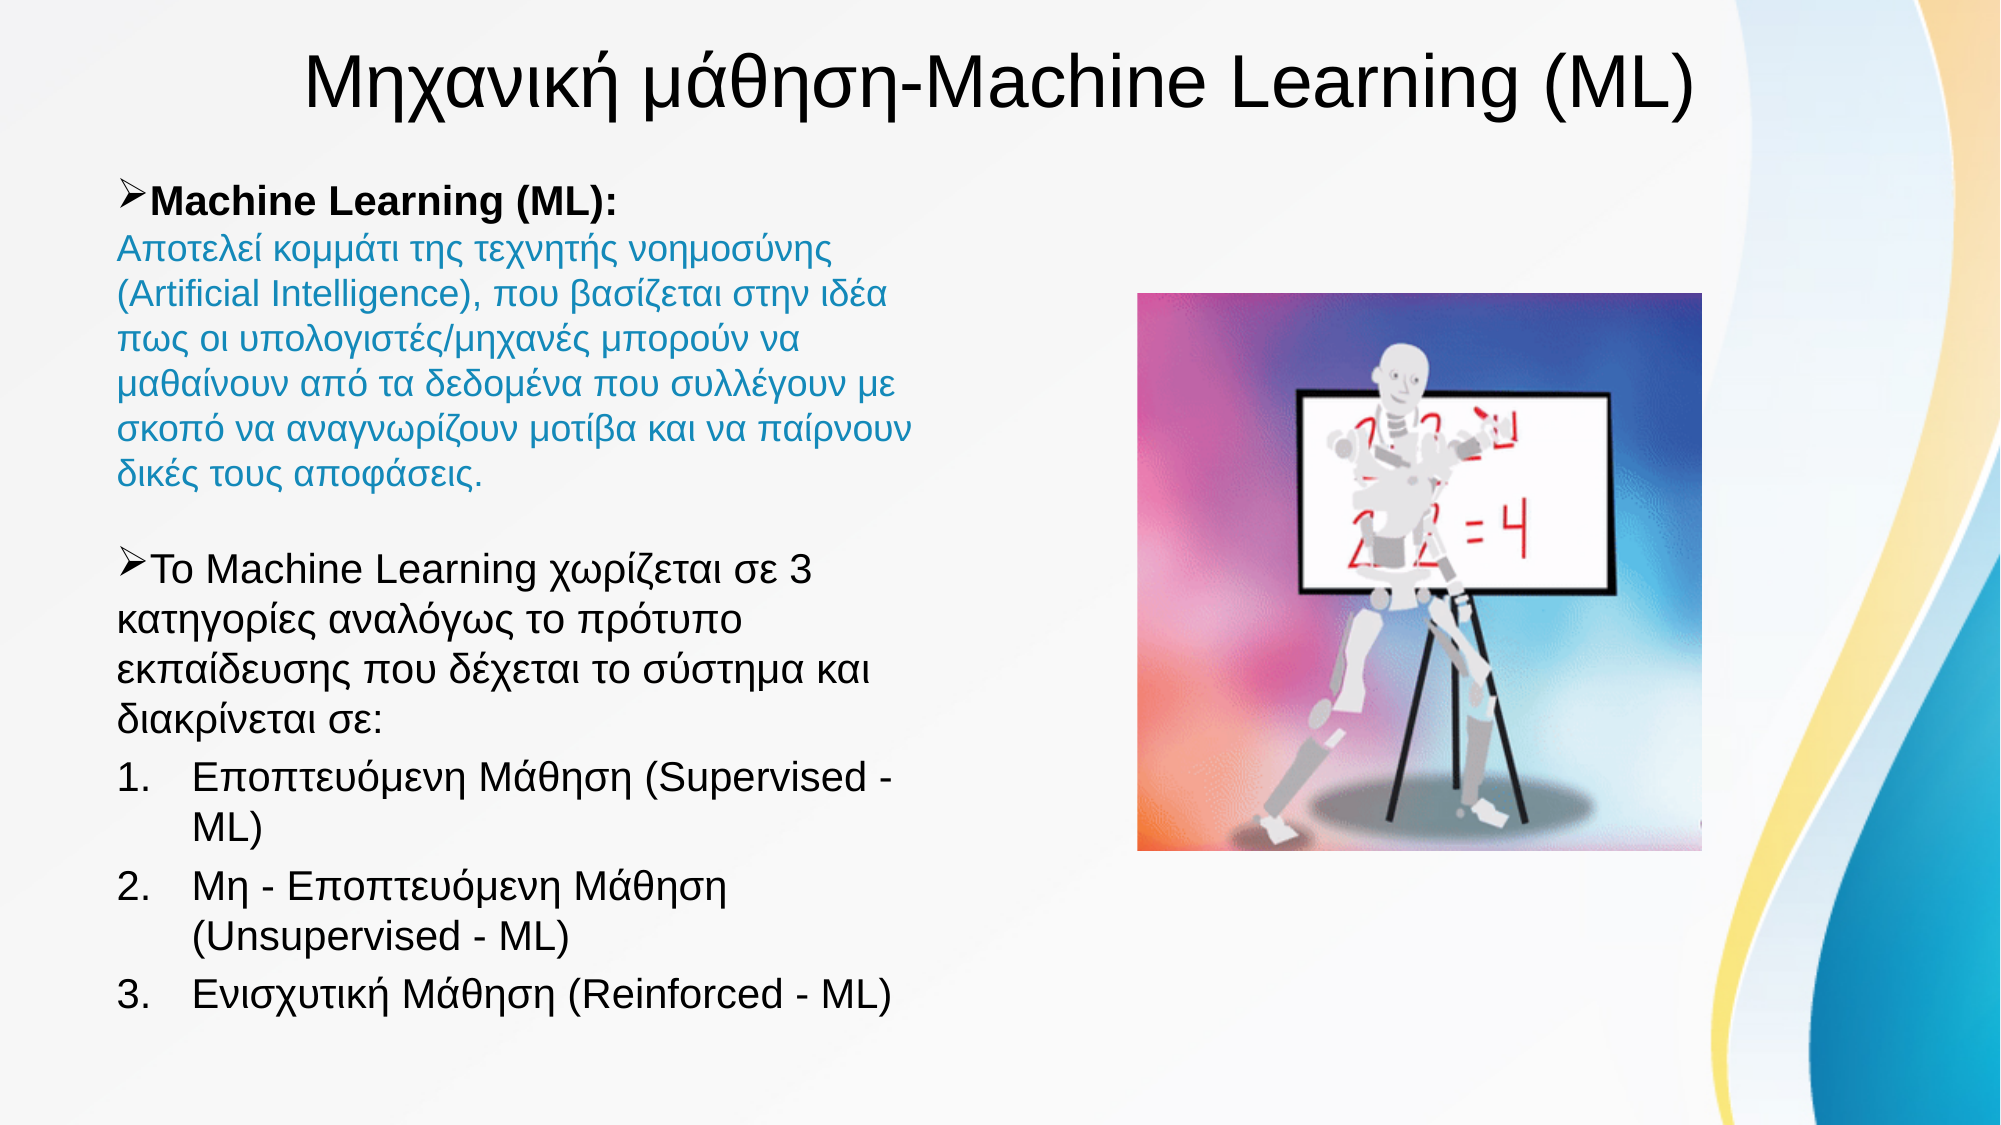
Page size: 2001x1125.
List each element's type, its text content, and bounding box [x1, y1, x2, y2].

picture [0, 0, 2001, 1125]
title Μηχανική μάθηση-Machine Learning (ML) [99, 29, 1901, 126]
list Machine Learning (ML): Αποτελεί κομμάτι της τεχνητής νοημοσύνης (Artificial Intelligence), που βασίζεται στην ιδέα πως οι υπολογιστές/μηχανές μπορούν να μαθαίνουν από τα δεδομένα που συλλέγουν με σκοπό να αναγνωρίζουν μοτίβα και να παίρνουν δικές τους αποφάσεις. To Machine Learning χωρίζεται σε 3 κατηγορίες αναλόγως το πρότυπο εκπαίδευσης που δέχεται το σύστημα και διακρίνεται σε: Eποπτευόμενη Μάθηση (Supervised - ML) Μη - Εποπτευόμενη Μάθηση (Unsupervised - ML) Ενισχυτική Μάθηση (Reinforced - ML) [101, 165, 986, 979]
